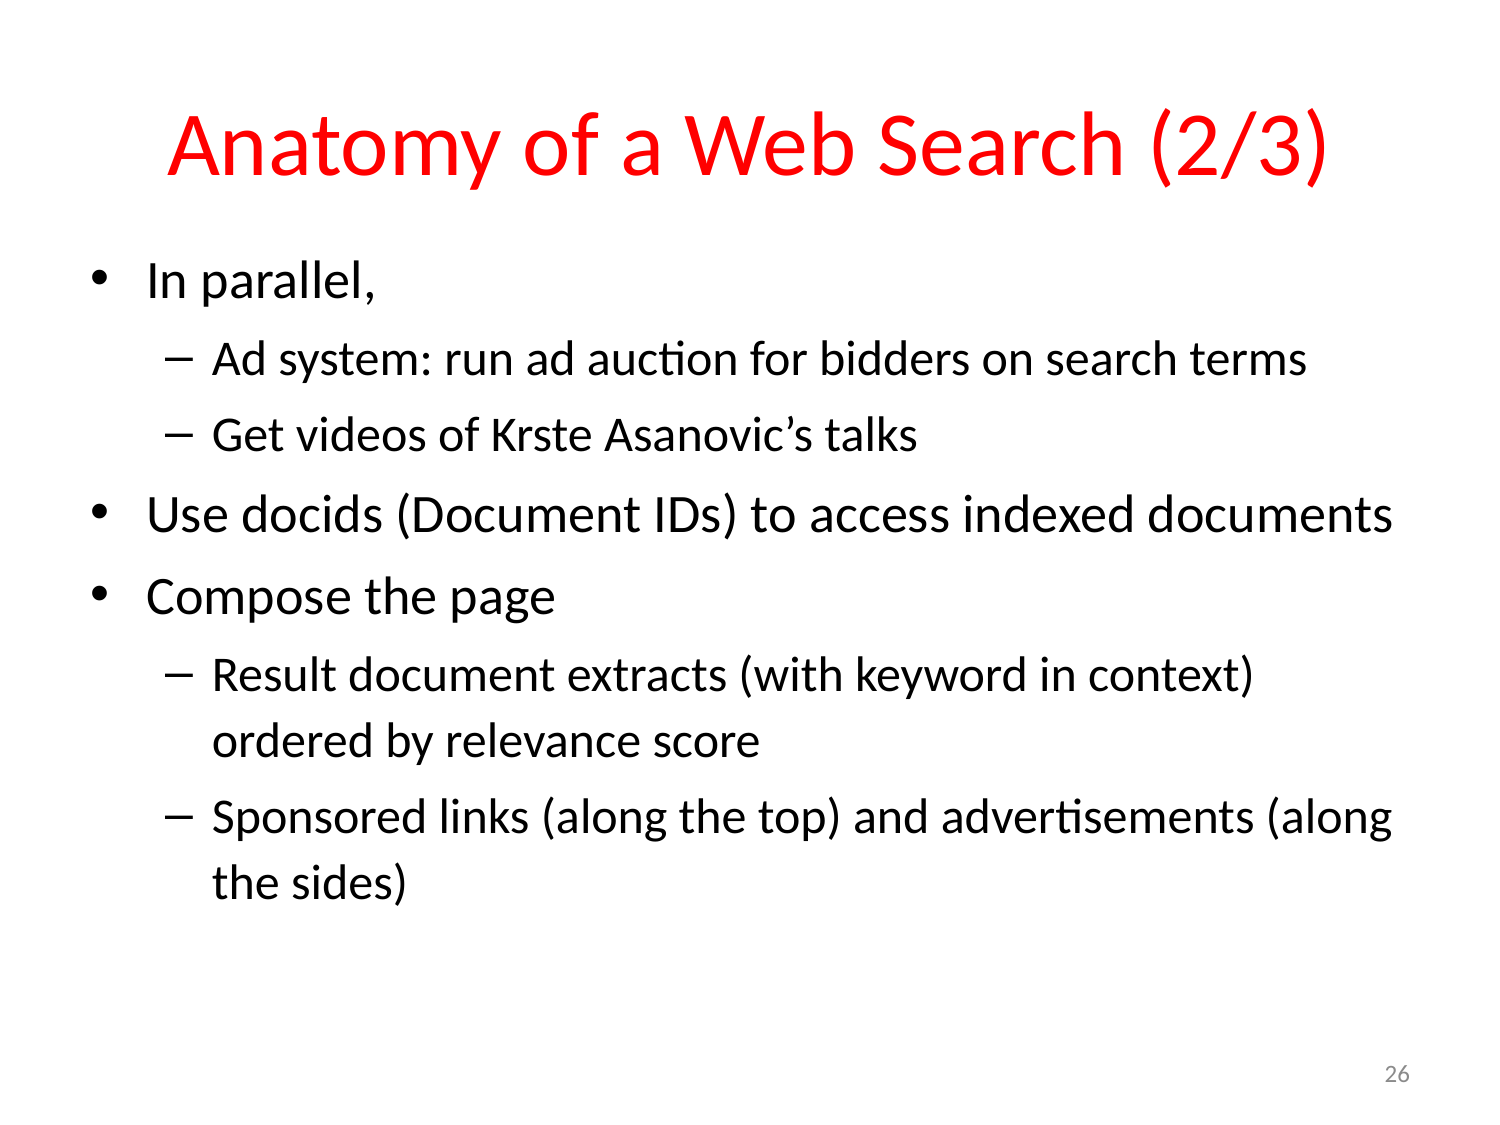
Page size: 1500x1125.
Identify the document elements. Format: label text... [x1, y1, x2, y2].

list In parallel, Ad system: run ad auction for bidders on search terms Get videos of Krste Asanovic’s talks Use docids (Document IDs) to access indexed documents Compose the page Result document extracts (with keyword in context) ordered by relevance score Sponsored links (along the top) and advertisements (along the sides) [75, 230, 1425, 1035]
title Anatomy of a Web Search (2/3) [75, 45, 1425, 230]
slide_number 26 [1074, 1042, 1425, 1103]
